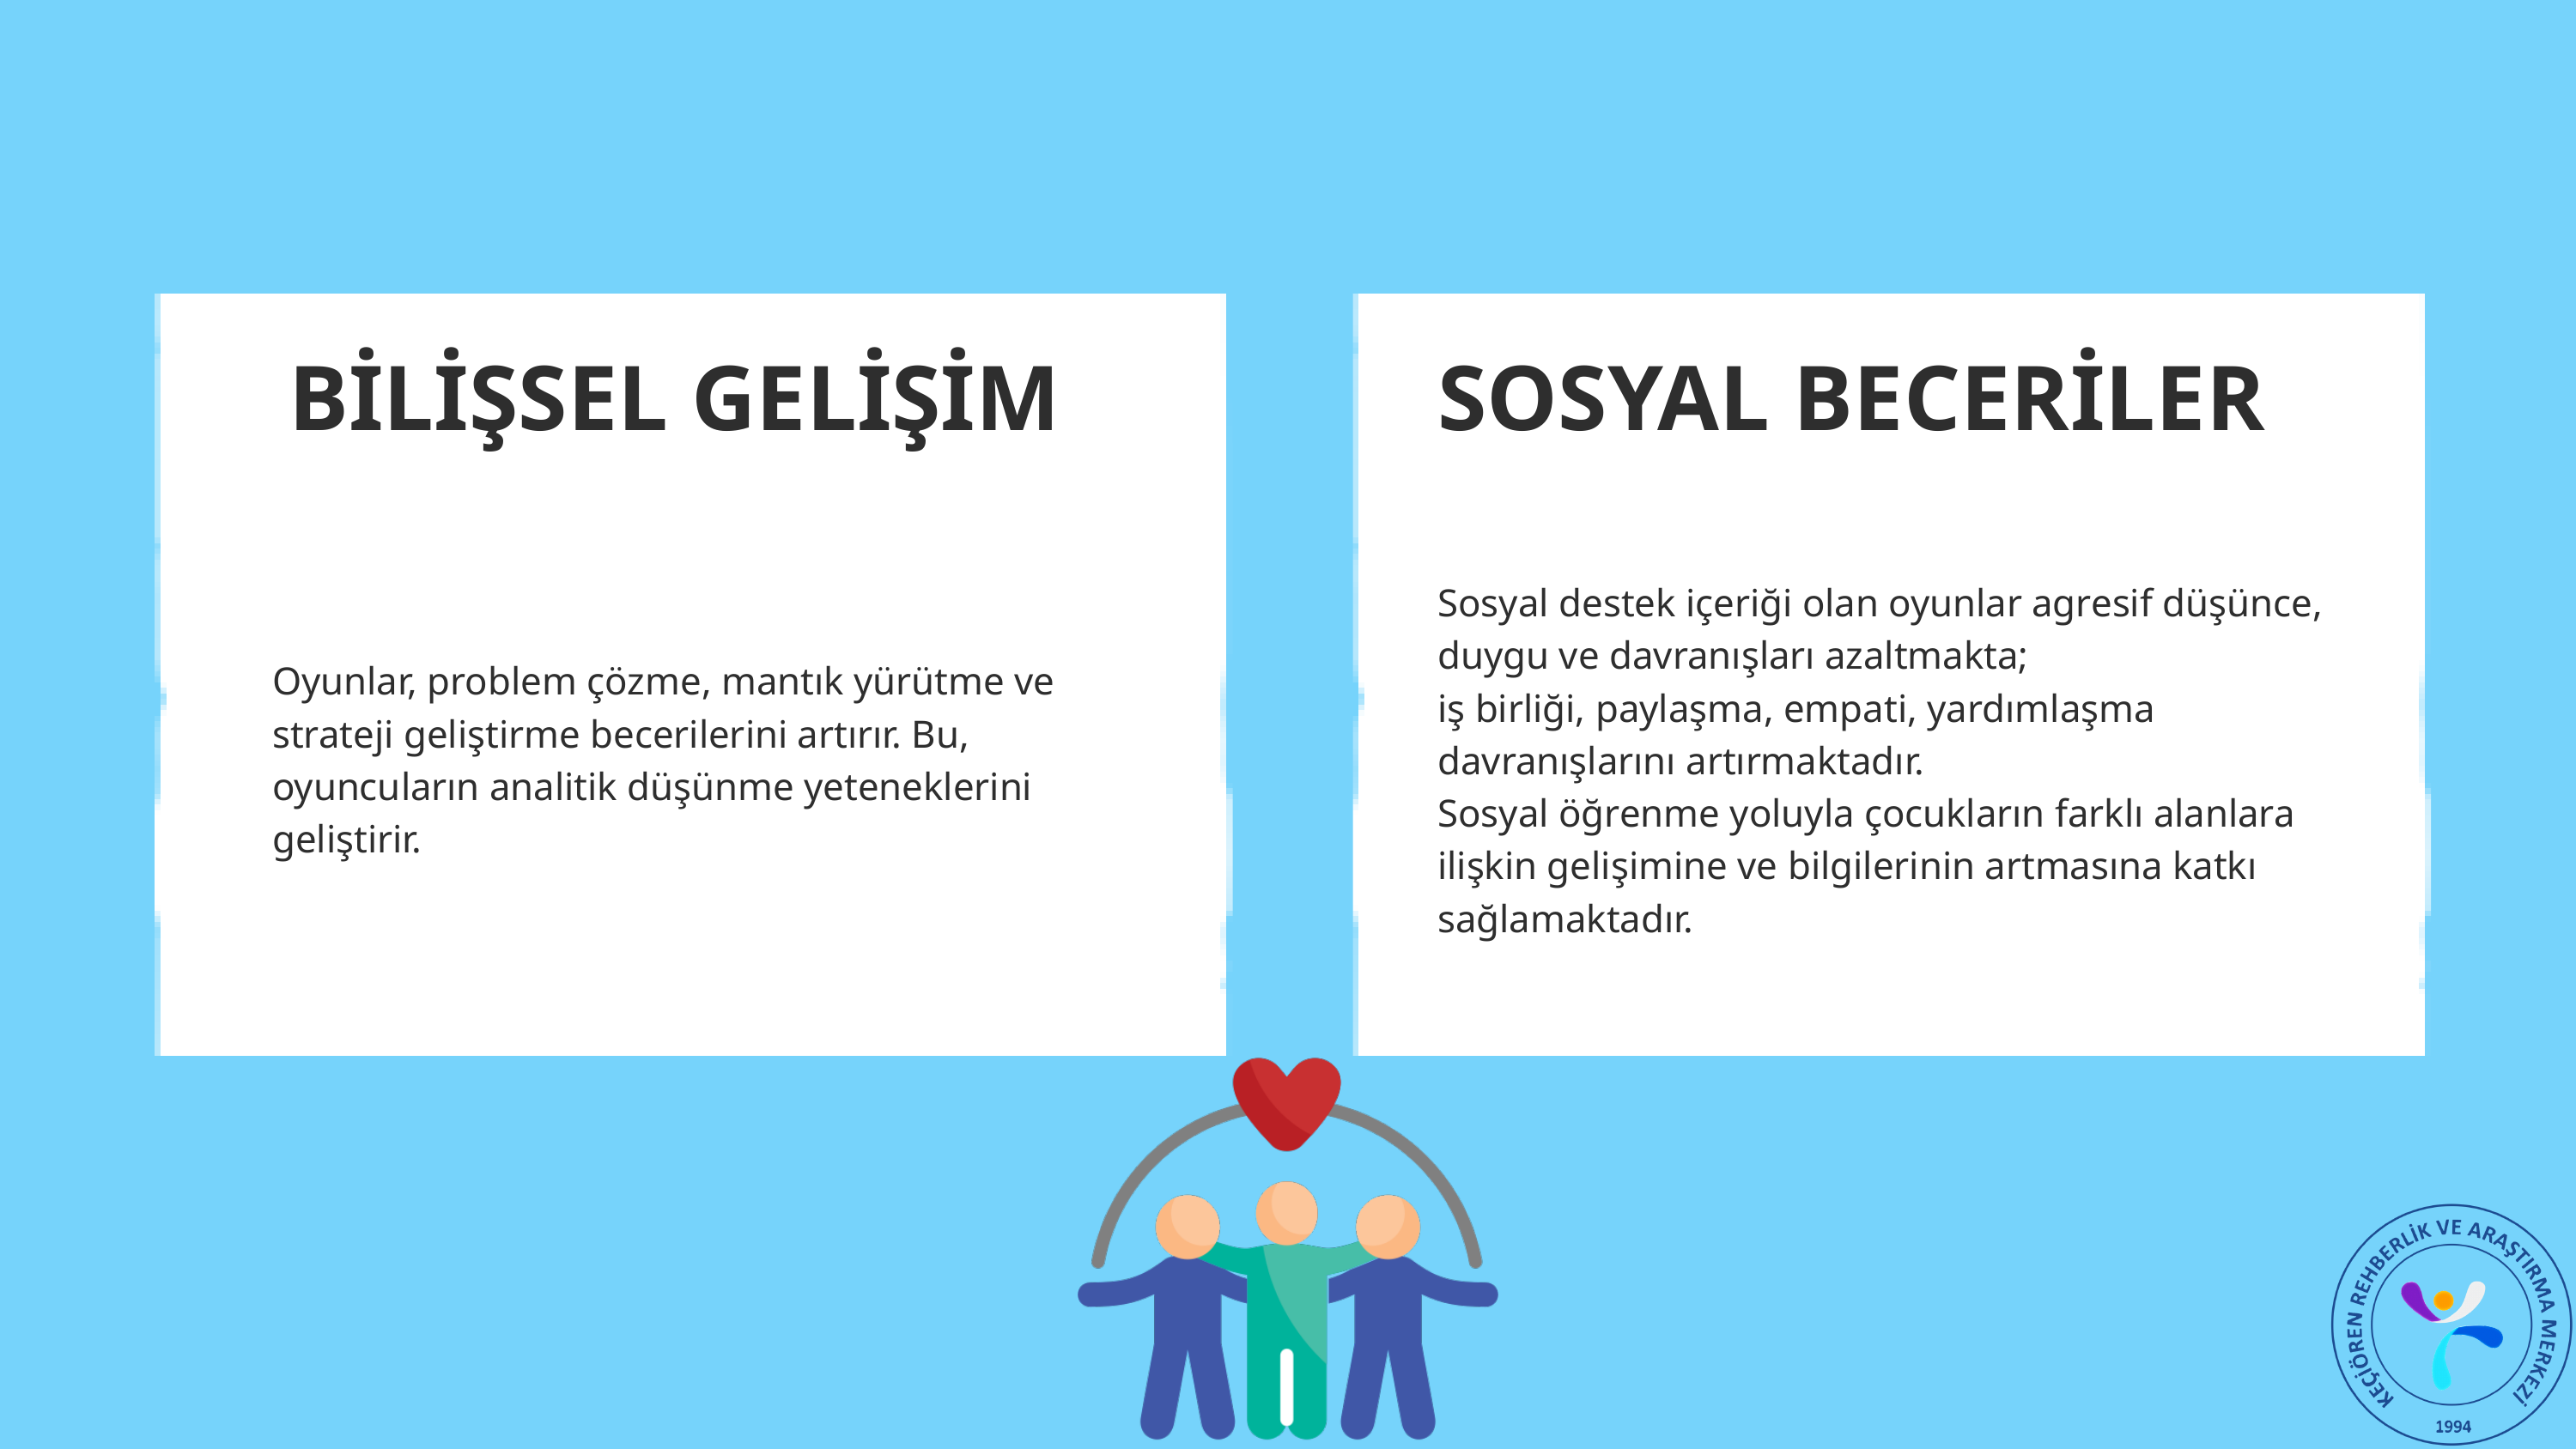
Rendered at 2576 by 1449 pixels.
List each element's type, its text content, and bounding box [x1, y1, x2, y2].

text_box Oyunlar, problem çözme, mantık yürütme ve strateji geliştirme becerilerini artırır. Bu, oyuncuların analitik düşünme yeteneklerini geliştirir. [272, 650, 1115, 861]
text_box [2327, 1200, 2576, 1449]
text_box Sosyal destek içeriği olan oyunlar agresif düşünce, duygu ve davranışları azaltmakta; iş birliği, paylaşma, empati, yardımlaşma davranışlarını artırmaktadır. Sosyal öğrenme yoluyla çocukların farklı alanlara ilişkin gelişimine ve bilgilerinin artmasına katkı sağlamaktadır. [1437, 572, 2330, 940]
text_box BİLİŞSEL GELİŞİM [289, 359, 1099, 449]
text_box [1078, 1055, 1498, 1449]
text_box [155, 294, 1233, 1056]
text_box [1352, 294, 2432, 1056]
text_box SOSYAL BECERİLER [1437, 359, 2347, 449]
